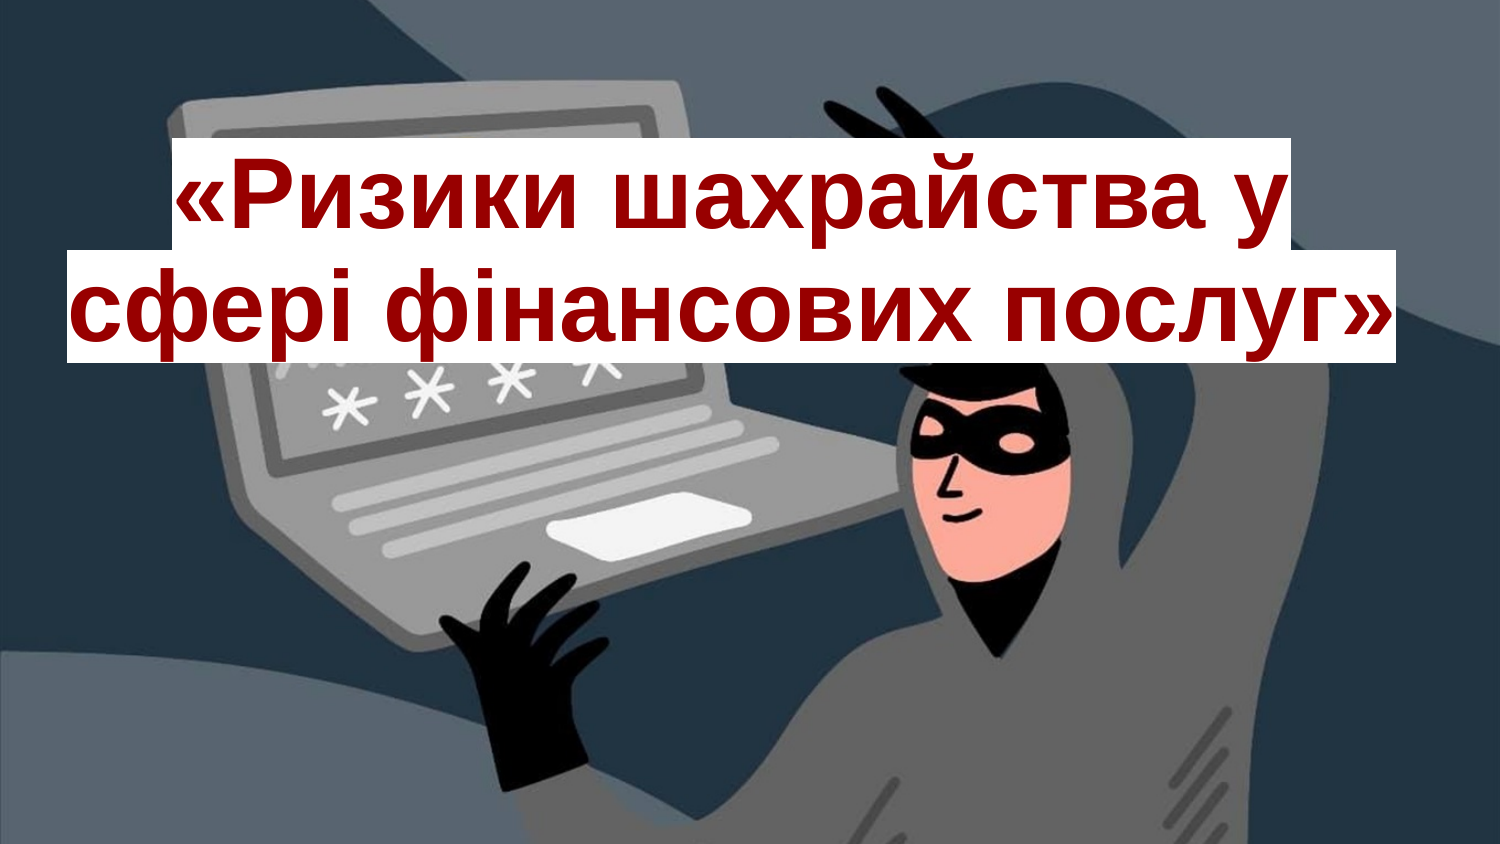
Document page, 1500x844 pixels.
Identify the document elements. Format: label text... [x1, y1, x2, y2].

title «Ризики шахрайства у сфері фінансових послуг» [32, 107, 1431, 378]
picture [0, 0, 1500, 844]
